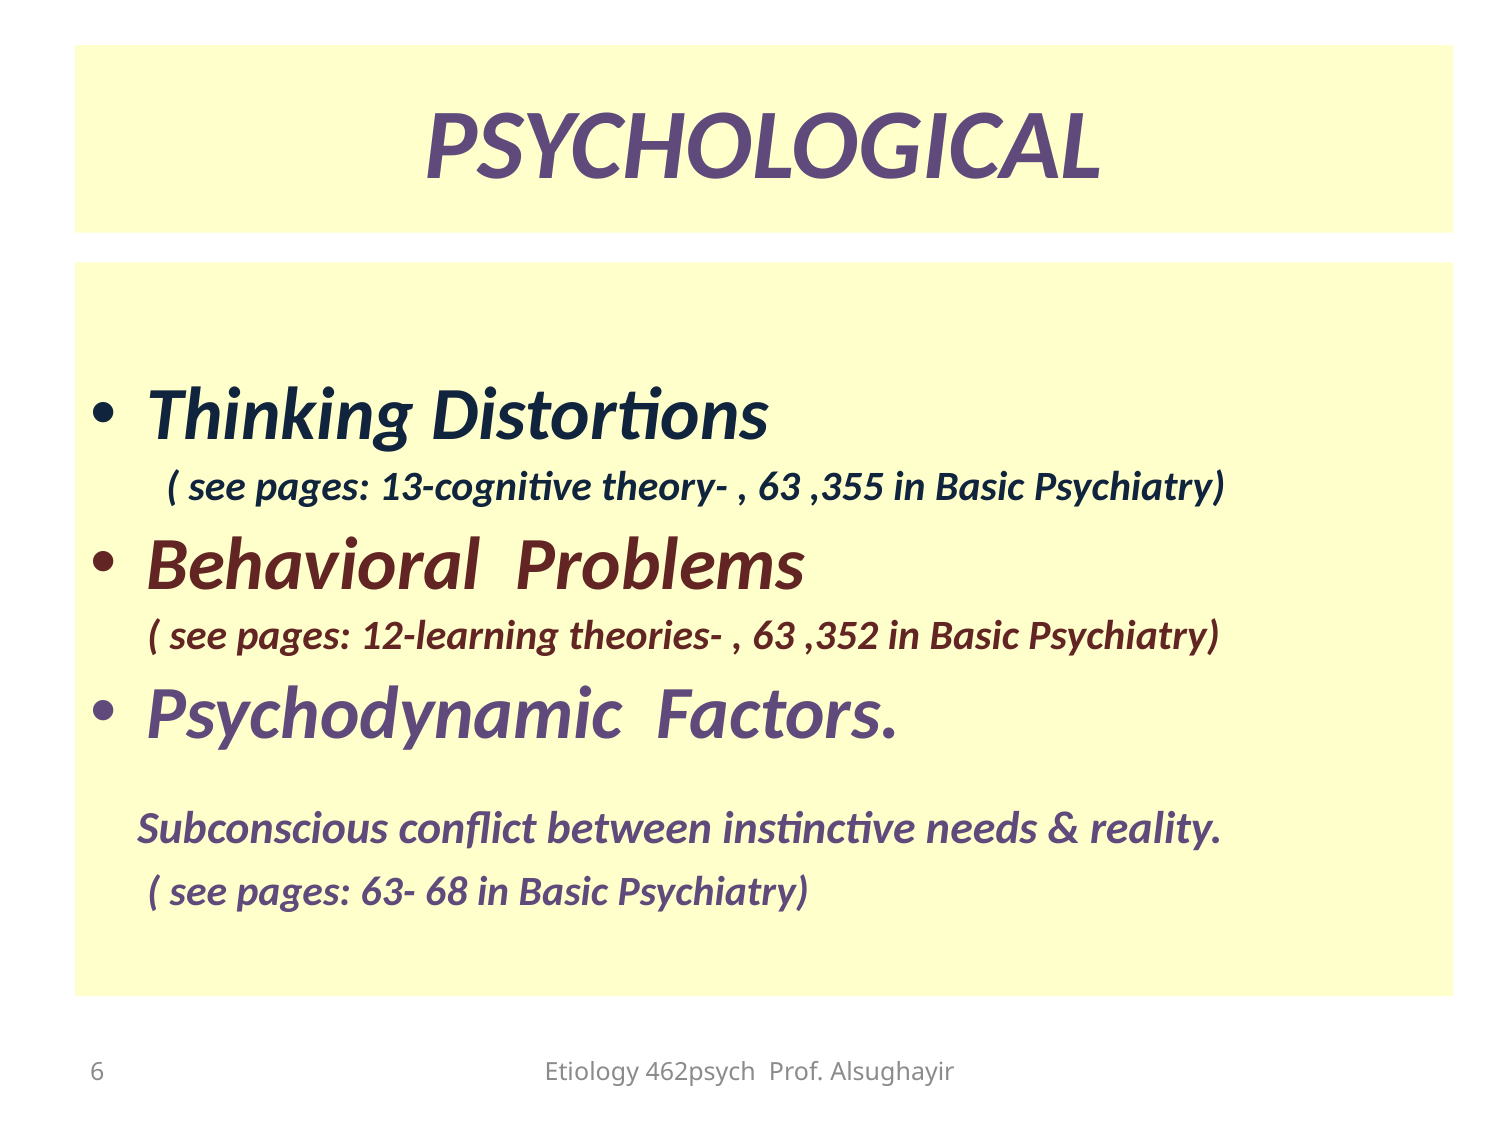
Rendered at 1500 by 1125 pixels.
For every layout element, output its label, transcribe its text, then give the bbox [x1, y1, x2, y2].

slide_number 6 [75, 1042, 425, 1103]
title PSYCHOLOGICAL [75, 45, 1454, 233]
footer Etiology 462psych Prof. Alsughayir [512, 1042, 988, 1103]
list Thinking Distortions ( see pages: 13-cognitive theory- , 63 ,355 in Basic Psychiatry) Behavioral Problems ( see pages: 12-learning theories- , 63 ,352 in Basic Psychiatry) Psychodynamic Factors. Subconscious conflict between instinctive needs & reality. ( see pages: 63- 68 in Basic Psychiatry) [75, 262, 1454, 997]
